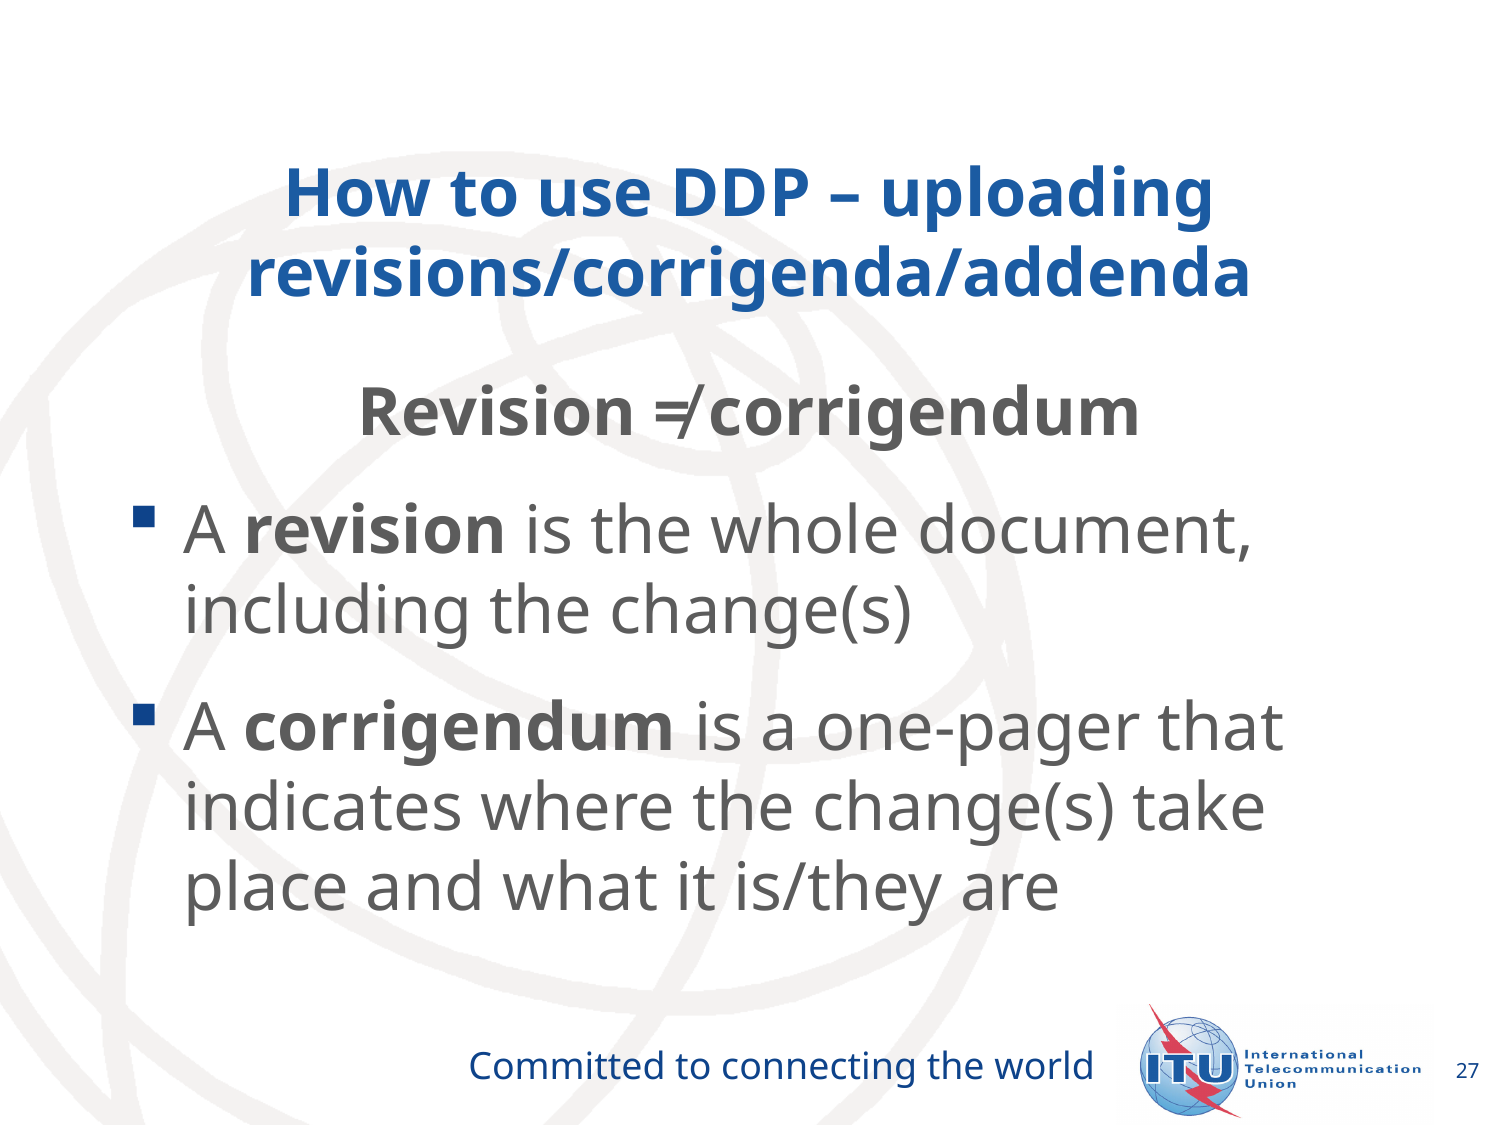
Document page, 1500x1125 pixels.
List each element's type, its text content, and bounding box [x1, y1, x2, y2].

slide_number 27 [1438, 1050, 1495, 1091]
title How to use DDP – uploading revisions/corrigenda/addenda [112, 141, 1388, 319]
picture [0, 132, 1061, 1125]
list Revision ≠ corrigendum A revision is the whole document, including the change(s) A corrigendum is a one-pager that indicates where the change(s) take place and what it is/they are [111, 361, 1388, 1025]
